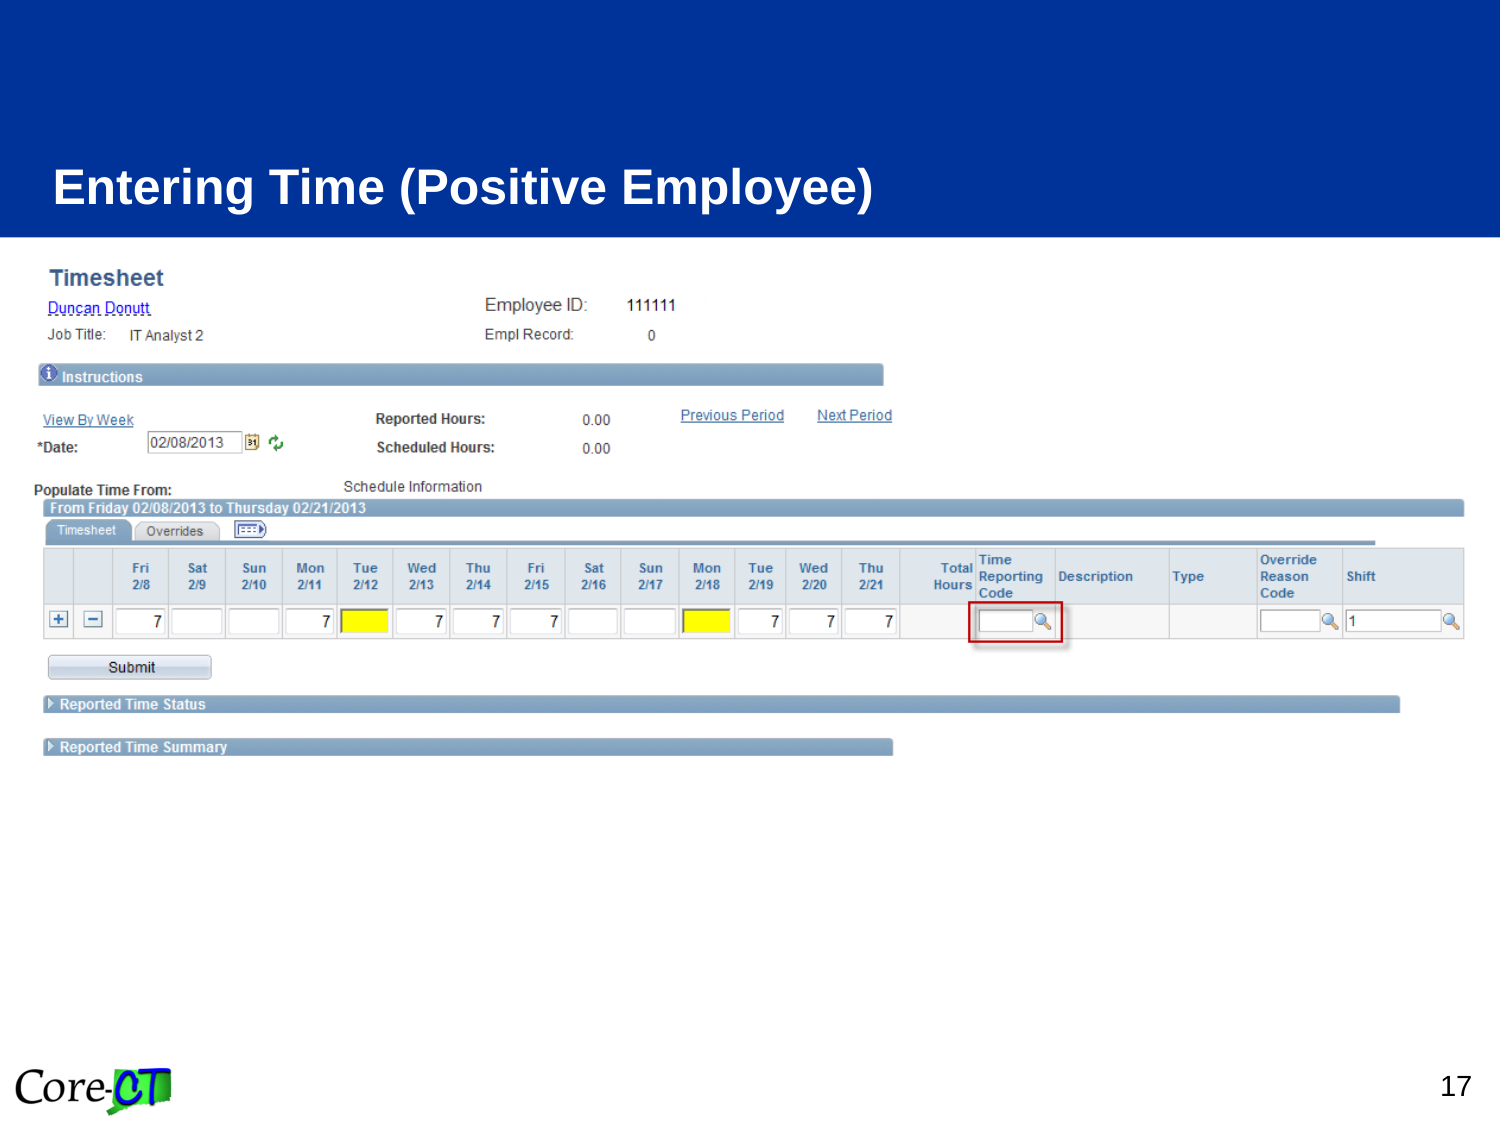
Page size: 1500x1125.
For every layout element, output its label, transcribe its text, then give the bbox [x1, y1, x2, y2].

slide_number 17 [1137, 1059, 1488, 1125]
picture [12, 1065, 174, 1116]
picture [28, 261, 1469, 957]
title Entering Time (Positive Employee) [37, 137, 1388, 233]
